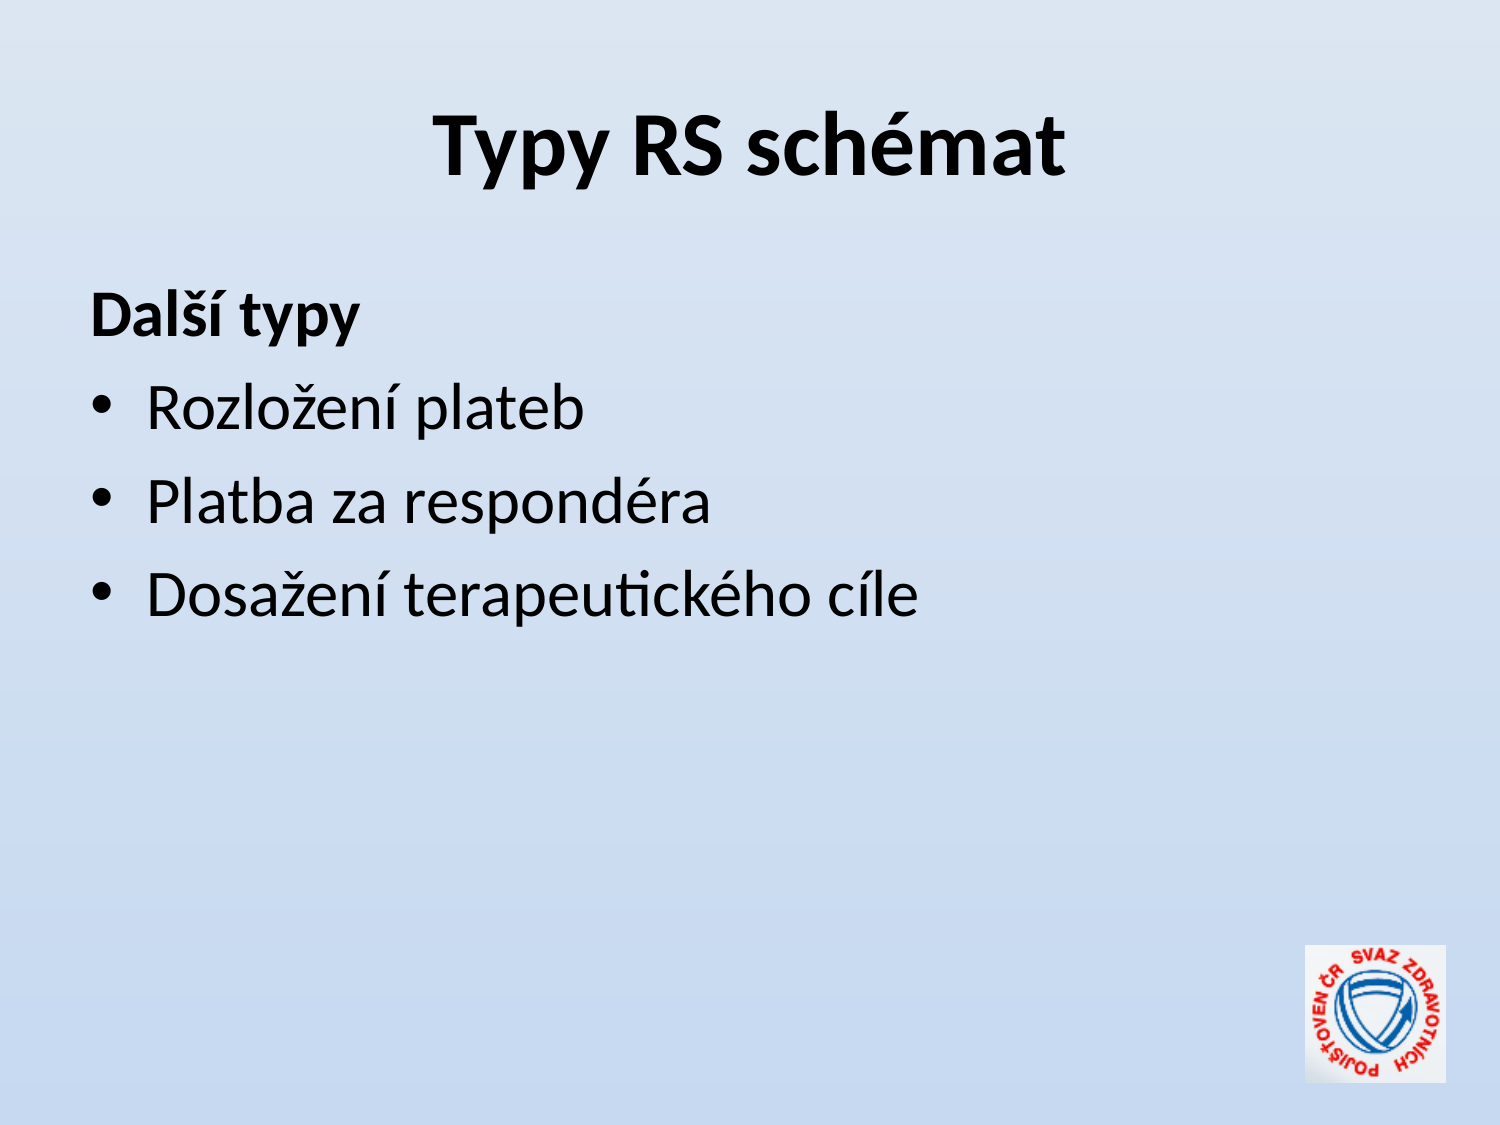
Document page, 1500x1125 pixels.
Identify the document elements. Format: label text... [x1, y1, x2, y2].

picture [1304, 945, 1446, 1084]
list Další typy Rozložení plateb Platba za respondéra Dosažení terapeutického cíle [75, 262, 1425, 1005]
title Typy RS schémat [75, 45, 1425, 233]
